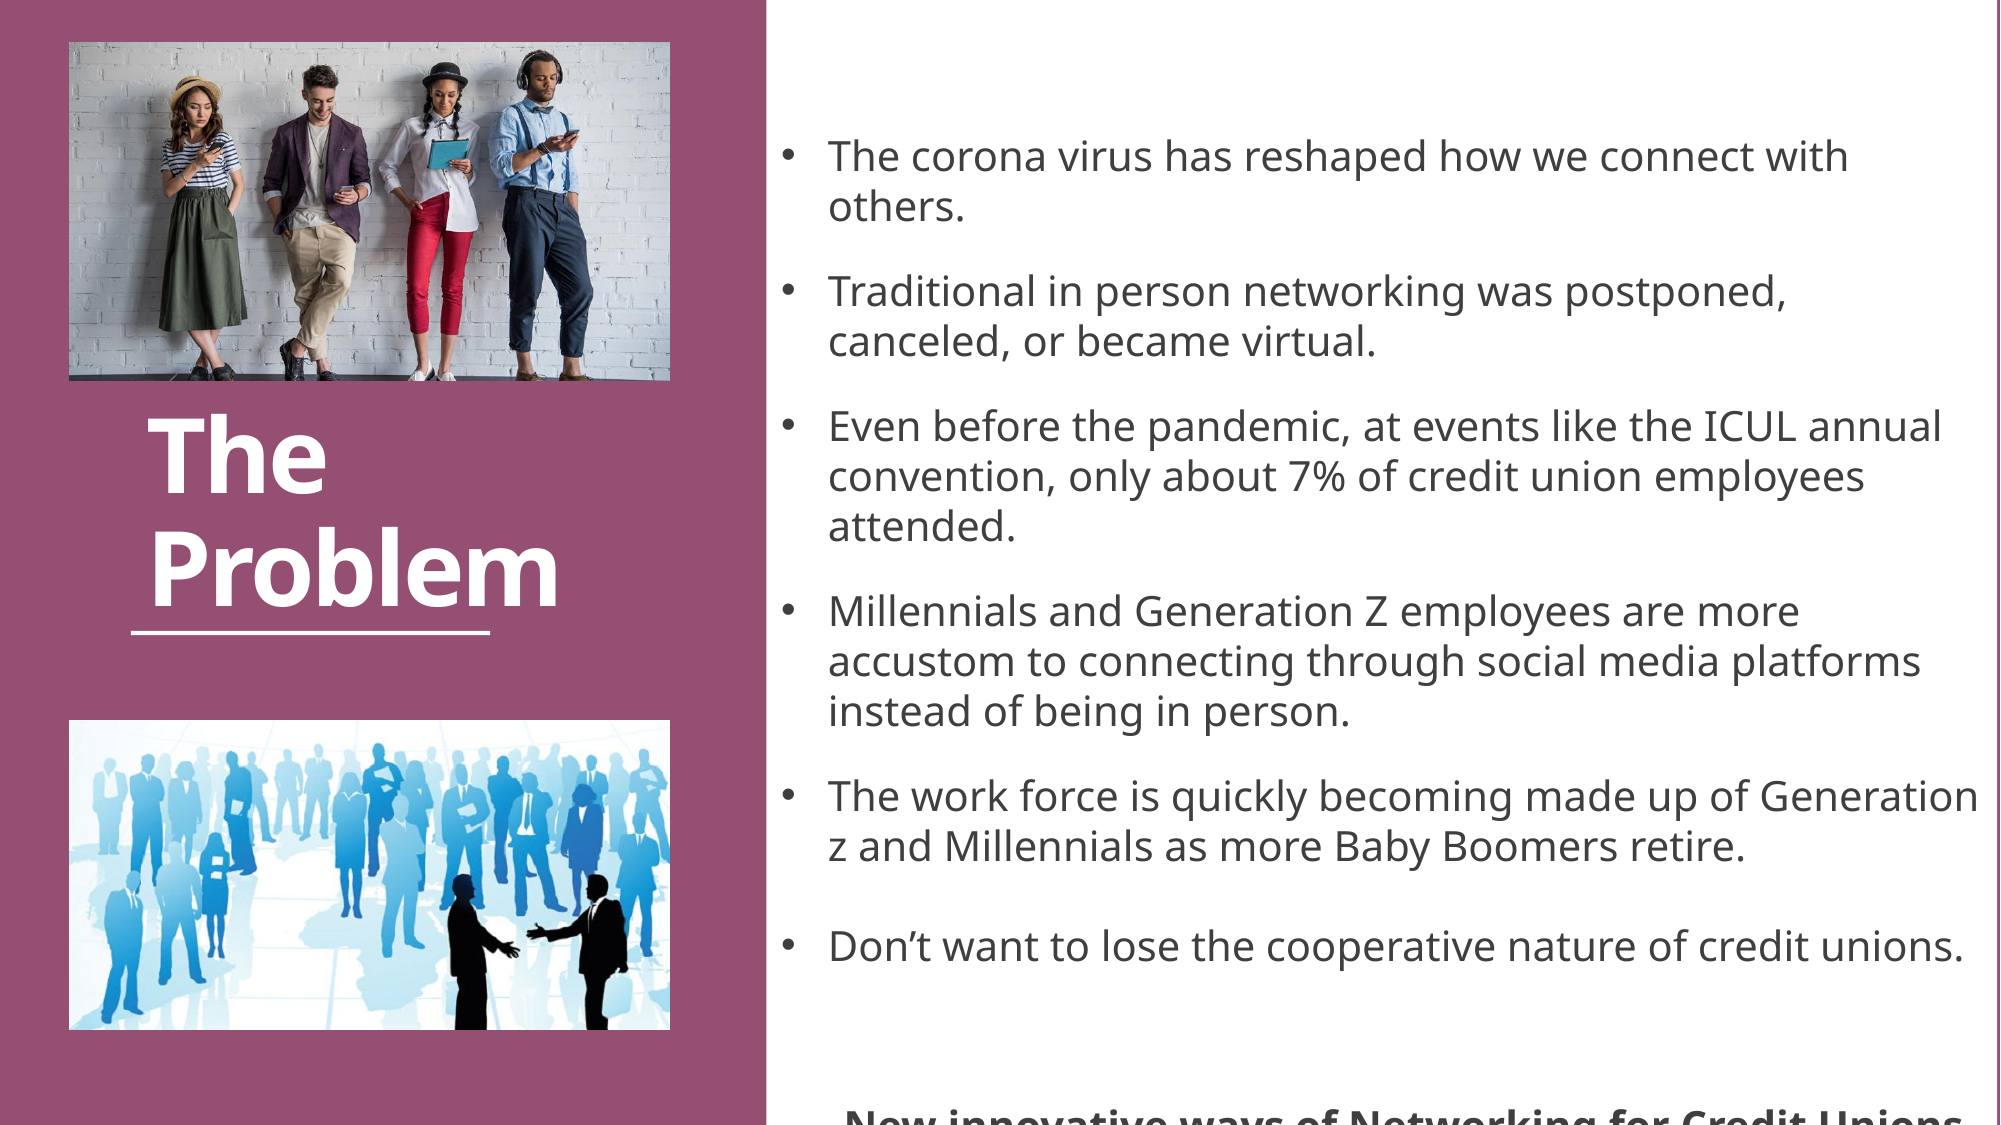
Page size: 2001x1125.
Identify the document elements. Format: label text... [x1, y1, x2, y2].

picture [69, 42, 670, 381]
text_box The corona virus has reshaped how we connect with others. Traditional in person networking was postponed, canceled, or became virtual. Even before the pandemic, at events like the ICUL annual convention, only about 7% of credit union employees attended. Millennials and Generation Z employees are more accustom to connecting through social media platforms instead of being in person. The work force is quickly becoming made up of Generation z and Millennials as more Baby Boomers retire. Don’t want to lose the cooperative nature of credit unions. New innovative ways of Networking for Credit Unions is needed! [766, 0, 1998, 1125]
picture [69, 720, 670, 1030]
title The Problem [131, 381, 654, 637]
